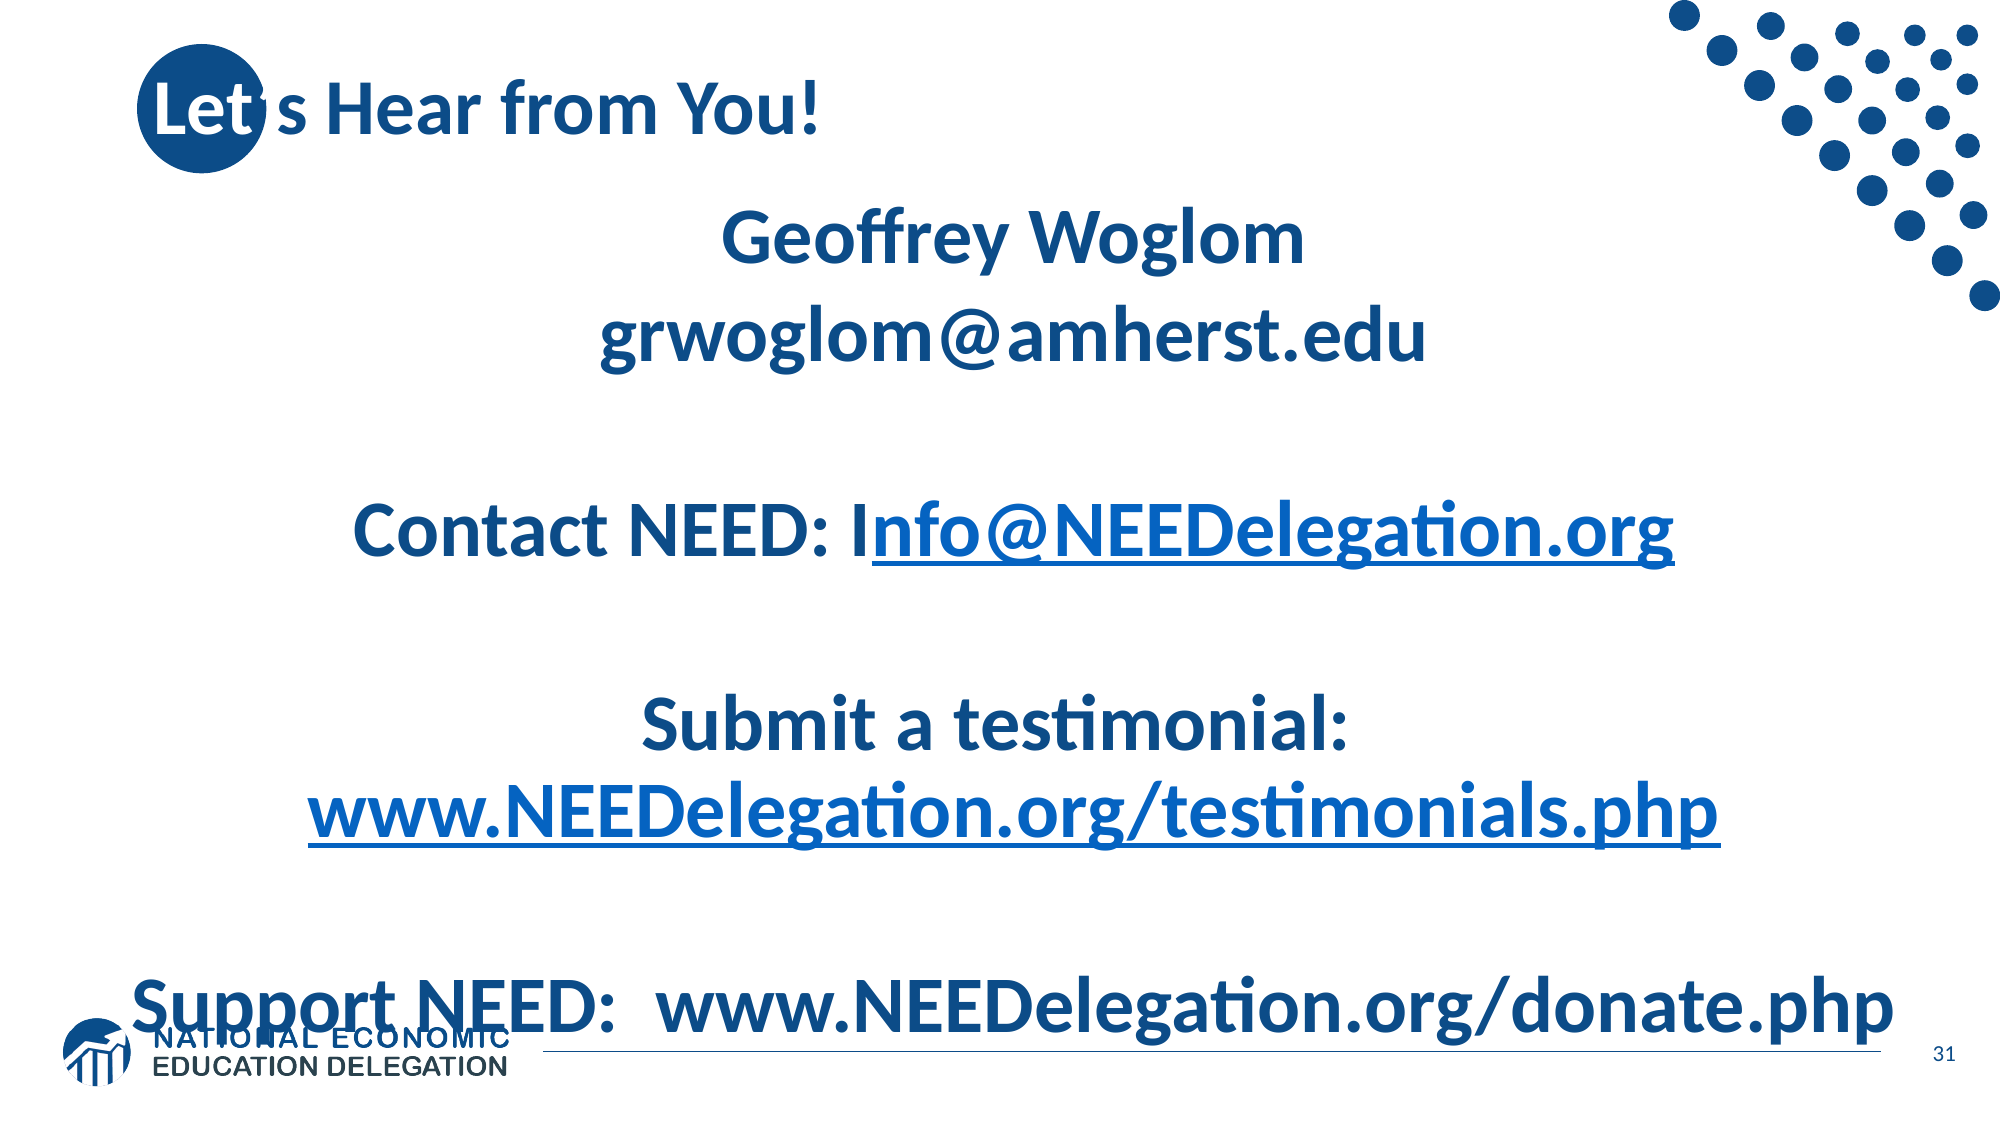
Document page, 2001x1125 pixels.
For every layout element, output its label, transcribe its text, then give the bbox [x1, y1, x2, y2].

slide_number 31 [1521, 1022, 1972, 1082]
title Let’s Hear from You! [120, 0, 1846, 110]
list Geoffrey Woglom grwoglom@amherst.edu Contact NEED: Info@NEEDelegation.org Submit a testimonial: www.NEEDelegation.org/testimonials.php Support NEED: www.NEEDelegation.org/donate.php [106, 110, 1923, 1082]
picture [55, 1013, 520, 1091]
